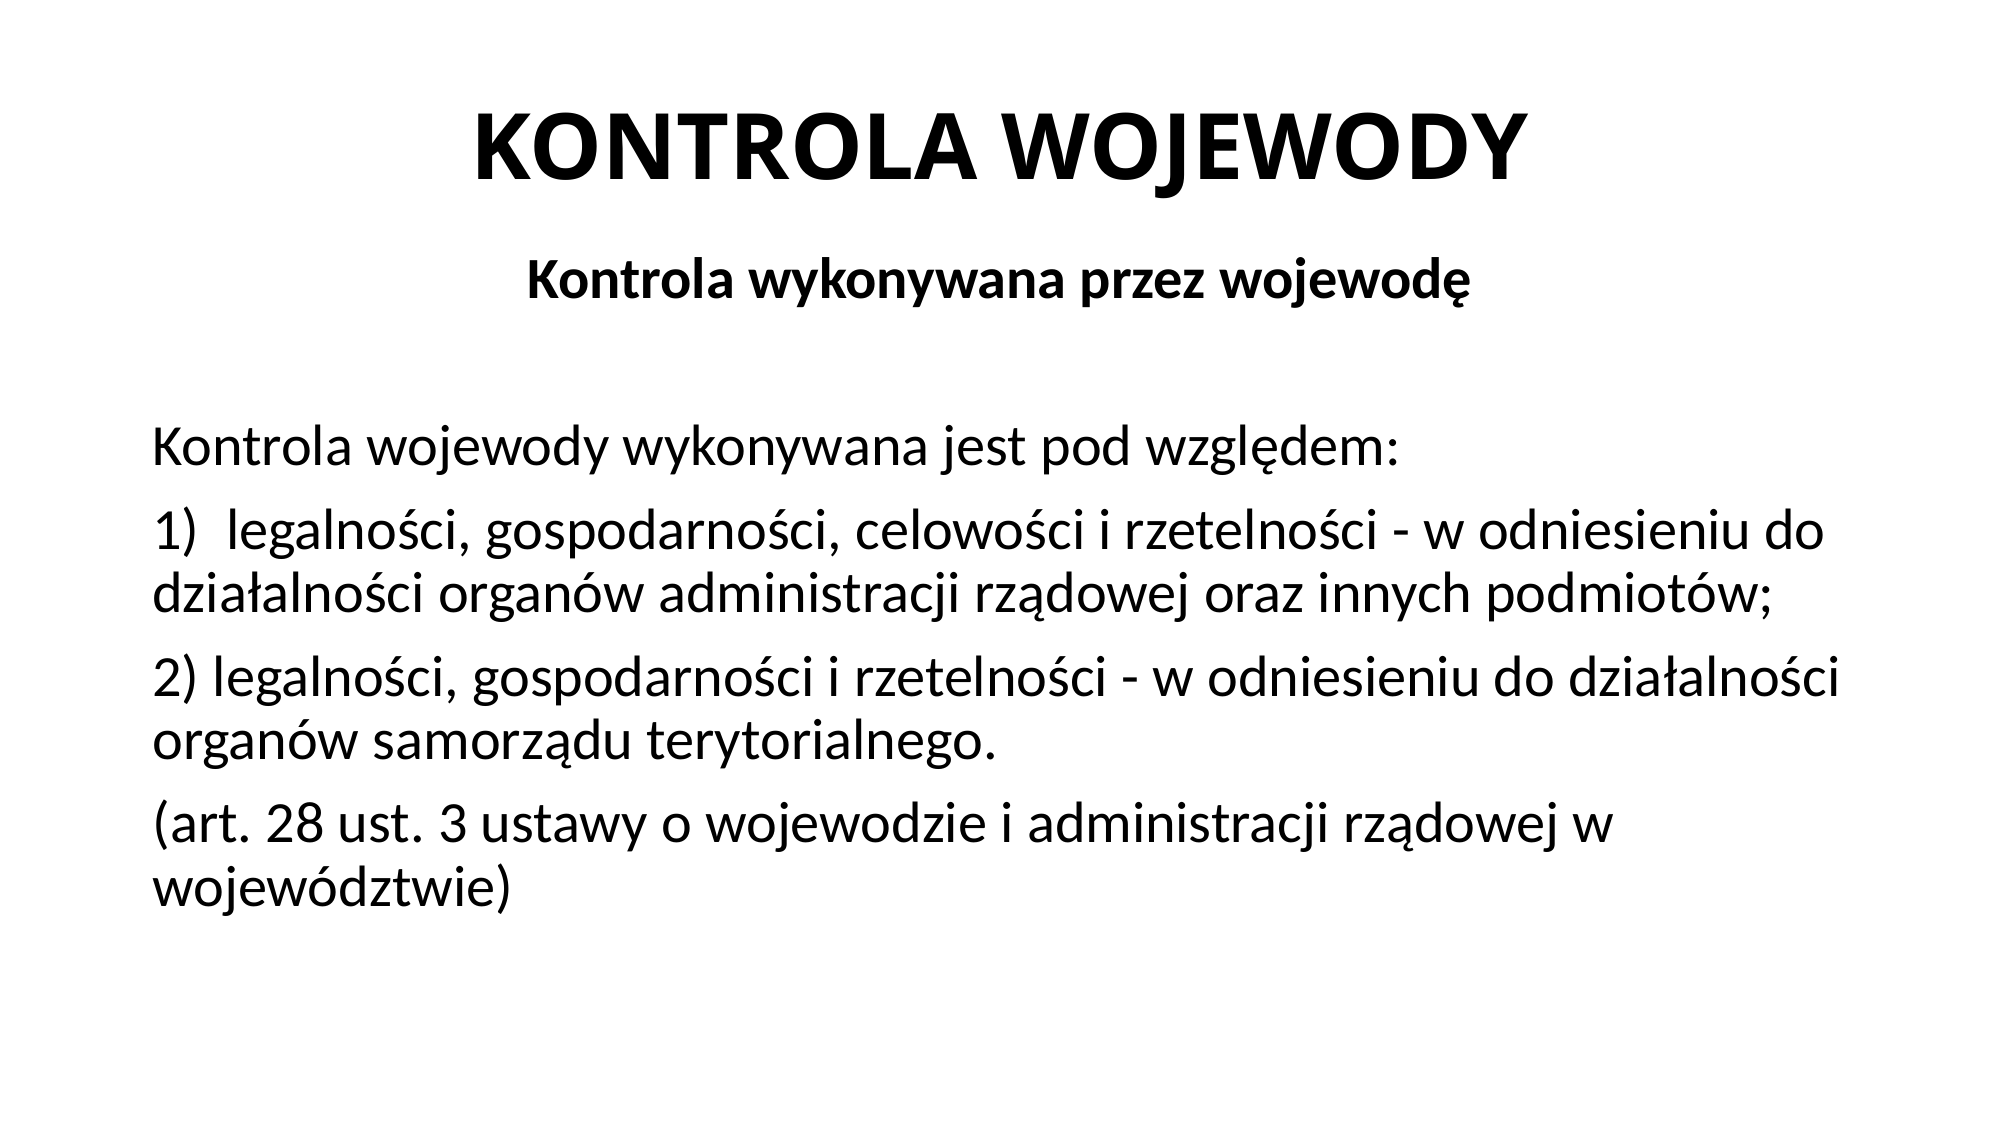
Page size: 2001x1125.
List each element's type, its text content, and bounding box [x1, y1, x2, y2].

title KONTROLA WOJEWODY [137, 59, 1863, 240]
list Kontrola wykonywana przez wojewodę Kontrola wojewody wykonywana jest pod względem: 1) legalności, gospodarności, celowości i rzetelności - w odniesieniu do działalności organów administracji rządowej oraz innych podmiotów; 2) legalności, gospodarności i rzetelności - w odniesieniu do działalności organów samorządu terytorialnego. (art. 28 ust. 3 ustawy o wojewodzie i administracji rządowej w województwie) [137, 240, 1863, 1014]
